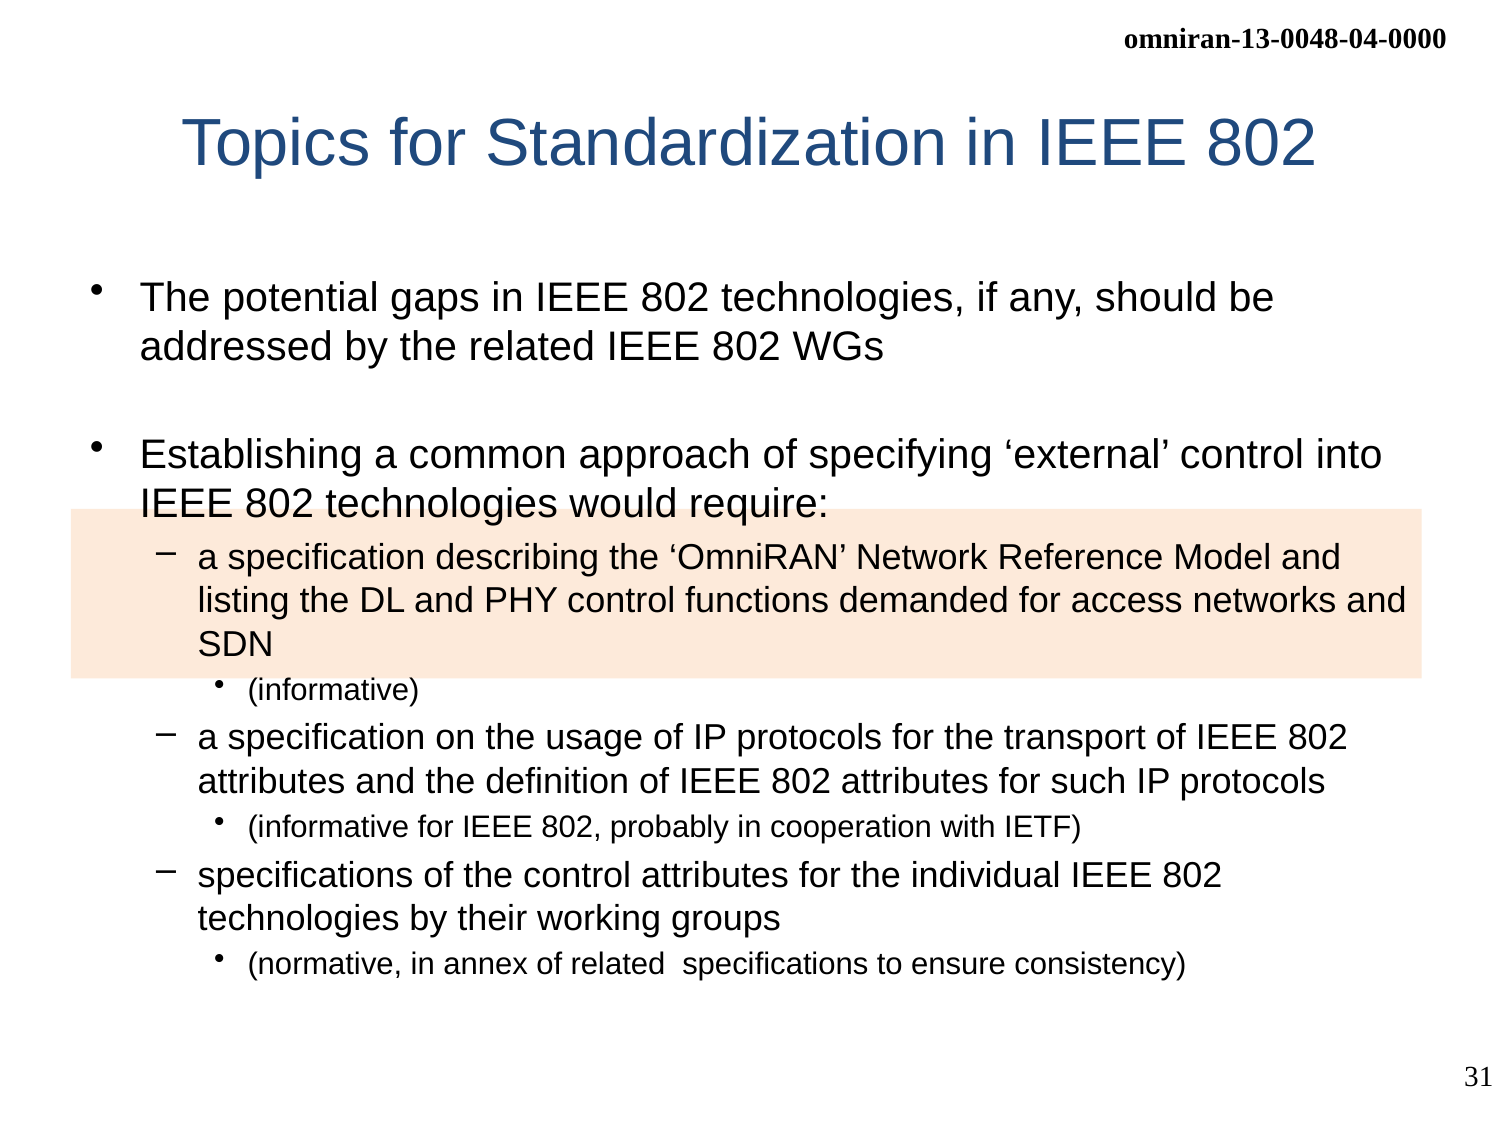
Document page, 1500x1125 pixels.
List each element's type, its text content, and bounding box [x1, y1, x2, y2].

list The potential gaps in IEEE 802 technologies, if any, should be addressed by the related IEEE 802 WGs Establishing a common approach of specifying ‘external’ control into IEEE 802 technologies would require: a specification describing the ‘OmniRAN’ Network Reference Model and listing the DL and PHY control functions demanded for access networks and SDN (informative) a specification on the usage of IP protocols for the transport of IEEE 802 attributes and the definition of IEEE 802 attributes for such IP protocols (informative for IEEE 802, probably in cooperation with IETF) specifications of the control attributes for the individual IEEE 802 technologies by their working groups (normative, in annex of related specifications to ensure consistency) [75, 262, 1425, 1005]
title Topics for Standardization in IEEE 802 [75, 45, 1425, 233]
text_box [70, 508, 75, 679]
